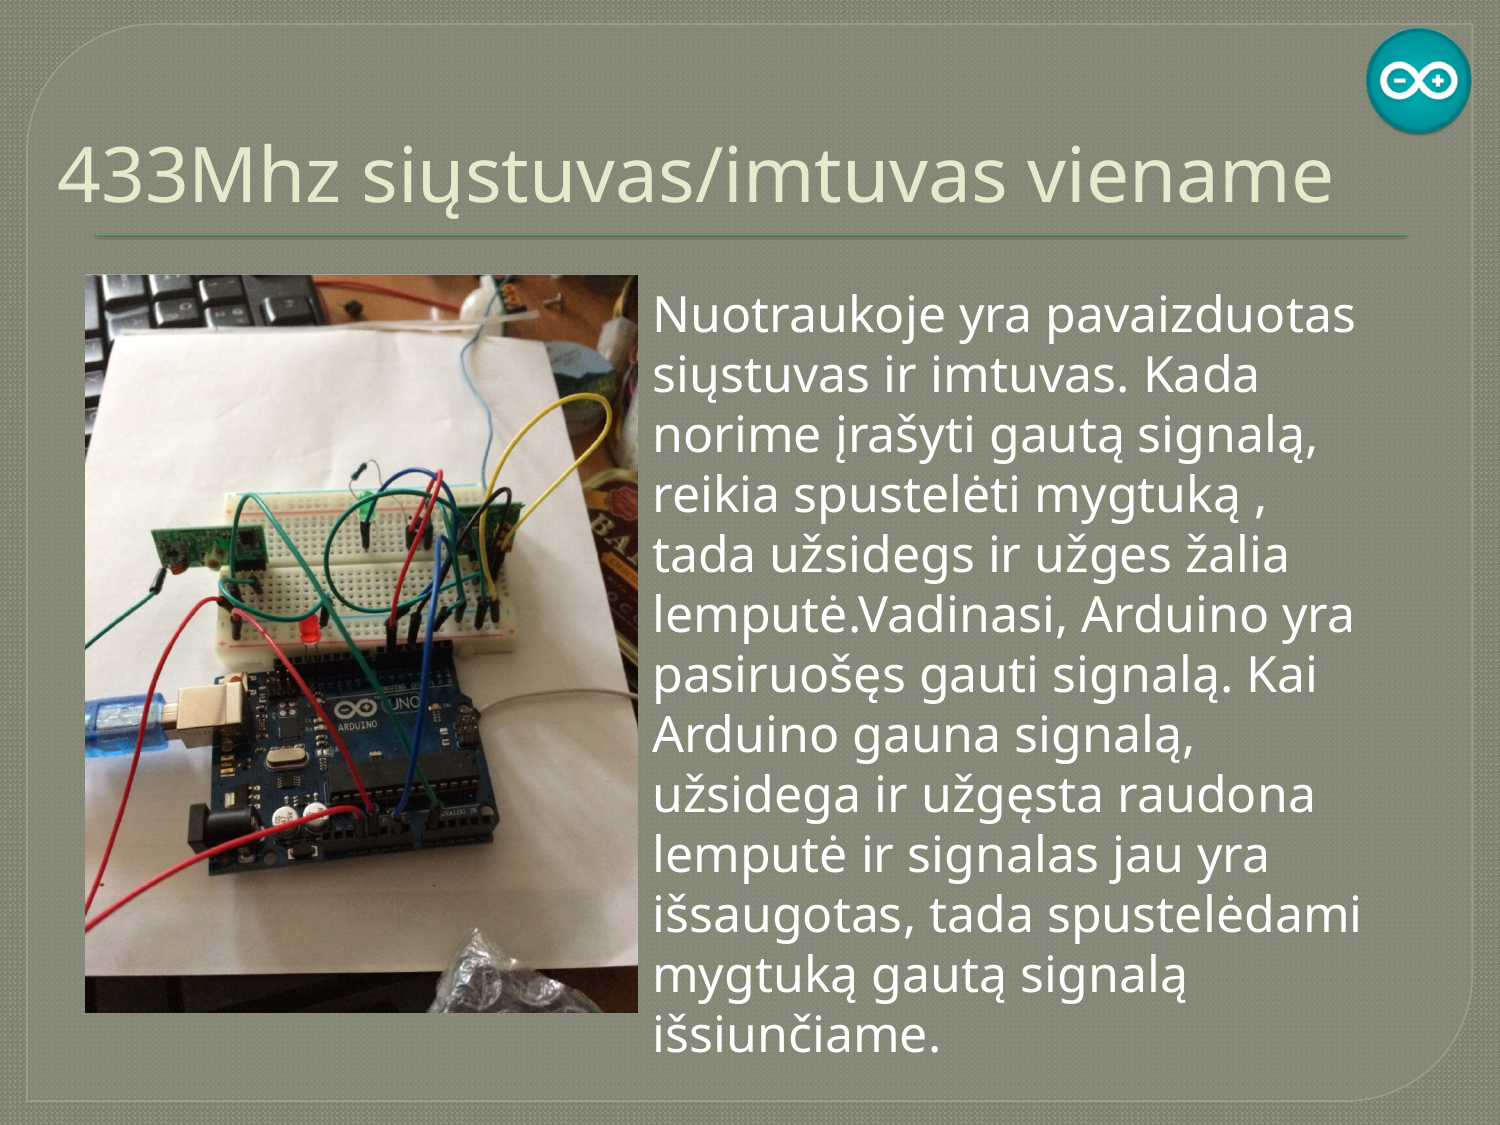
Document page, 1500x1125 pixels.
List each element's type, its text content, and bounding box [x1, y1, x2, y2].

title 433Mhz siųstuvas/imtuvas viename [0, 37, 1350, 225]
picture [0, 275, 730, 1012]
picture [1362, 24, 1475, 138]
text_box Nuotraukoje yra pavaizduotas siųstuvas ir imtuvas. Kada norime įrašyti gautą signalą, reikia spustelėti mygtuką , tada užsidegs ir užges žalia lemputė.Vadinasi, Arduino yra pasiruošęs gauti signalą. Kai Arduino gauna signalą, užsidega ir užgęsta raudona lemputė ir signalas jau yra išsaugotas, tada spustelėdami mygtuką gautą signalą išsiunčiame. [637, 274, 1400, 1070]
